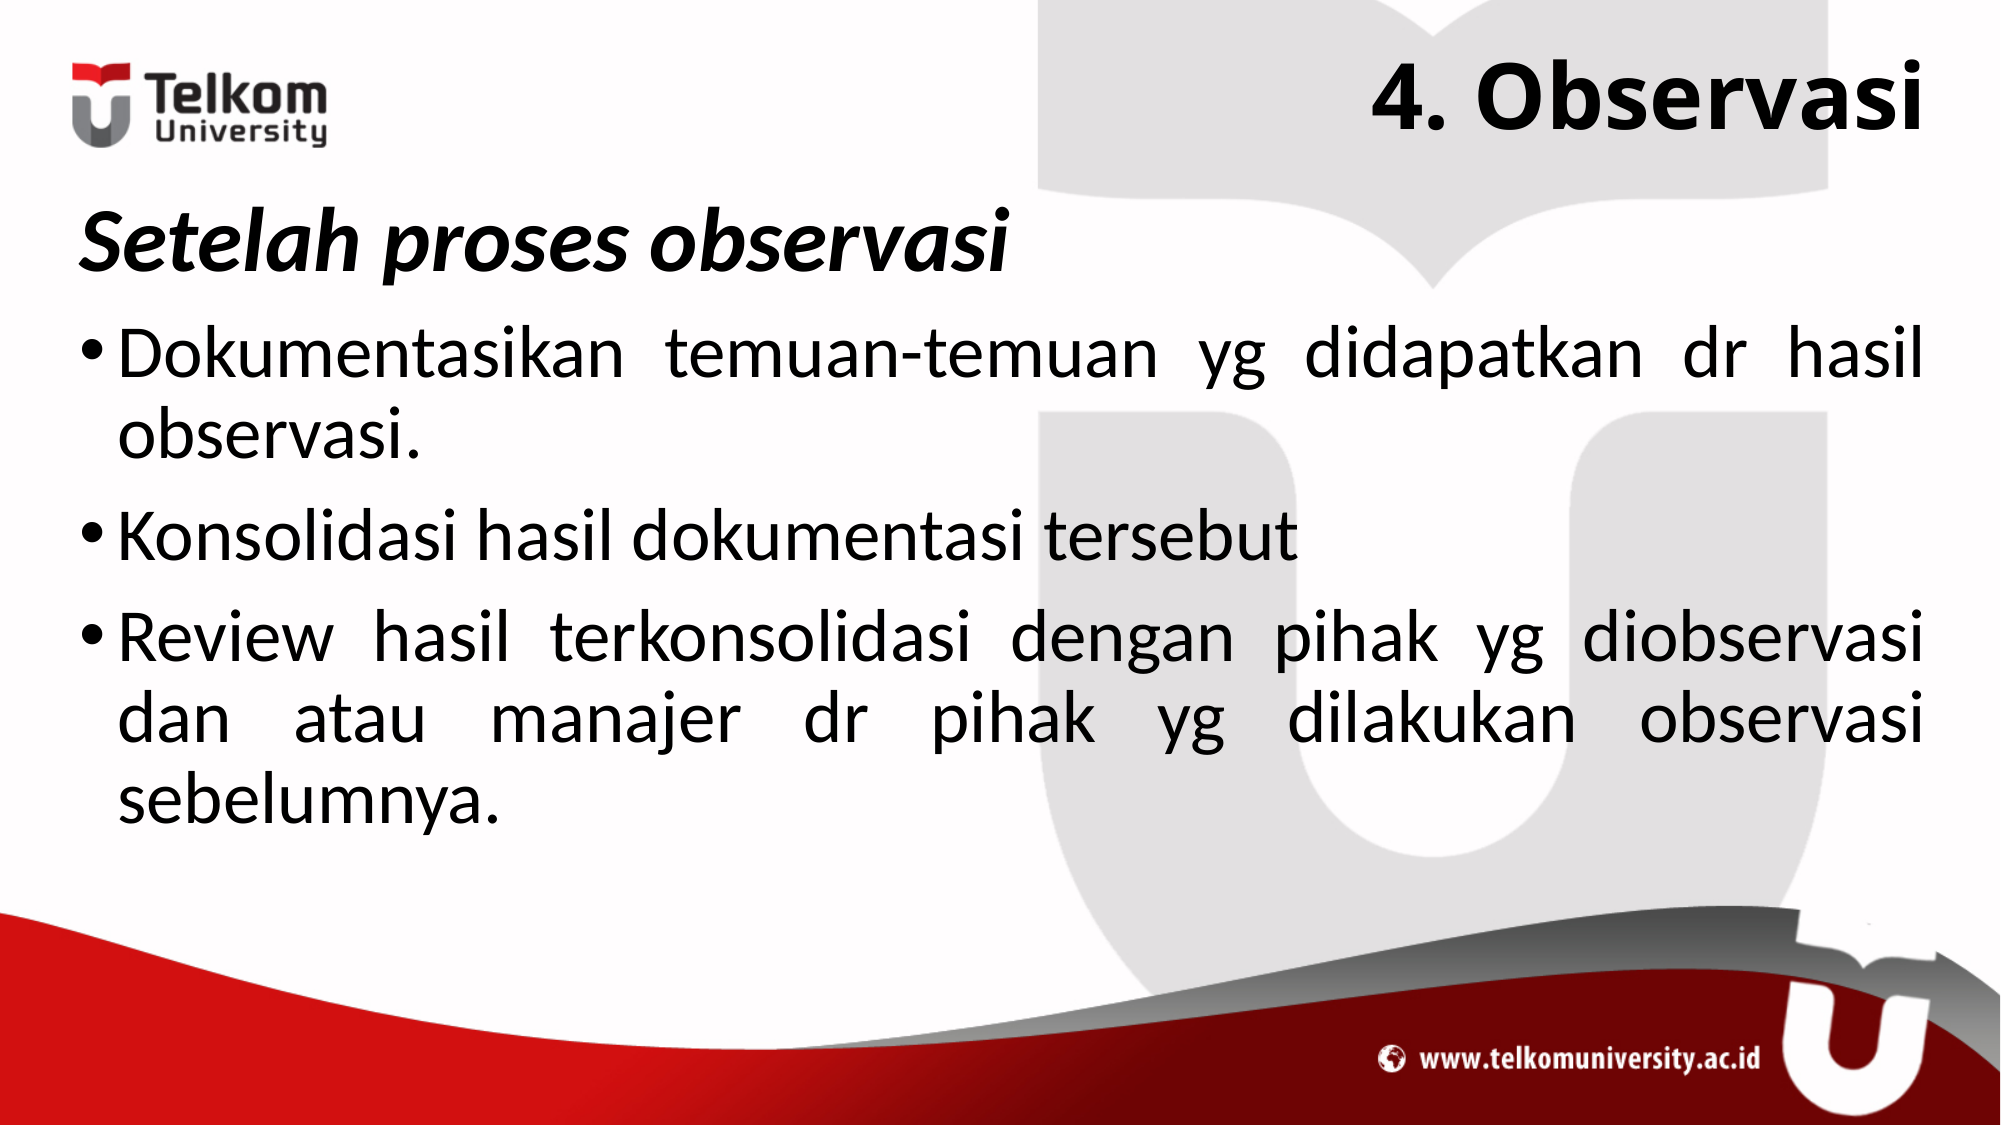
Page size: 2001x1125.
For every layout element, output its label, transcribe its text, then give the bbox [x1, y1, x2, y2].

title 4. Observasi [370, 31, 1943, 169]
list Setelah proses observasi Dokumentasikan temuan-temuan yg didapatkan dr hasil observasi. Konsolidasi hasil dokumentasi tersebut Review hasil terkonsolidasi dengan pihak yg diobservasi dan atau manajer dr pihak yg dilakukan observasi sebelumnya. [64, 185, 1943, 1014]
picture [0, 0, 2001, 1125]
